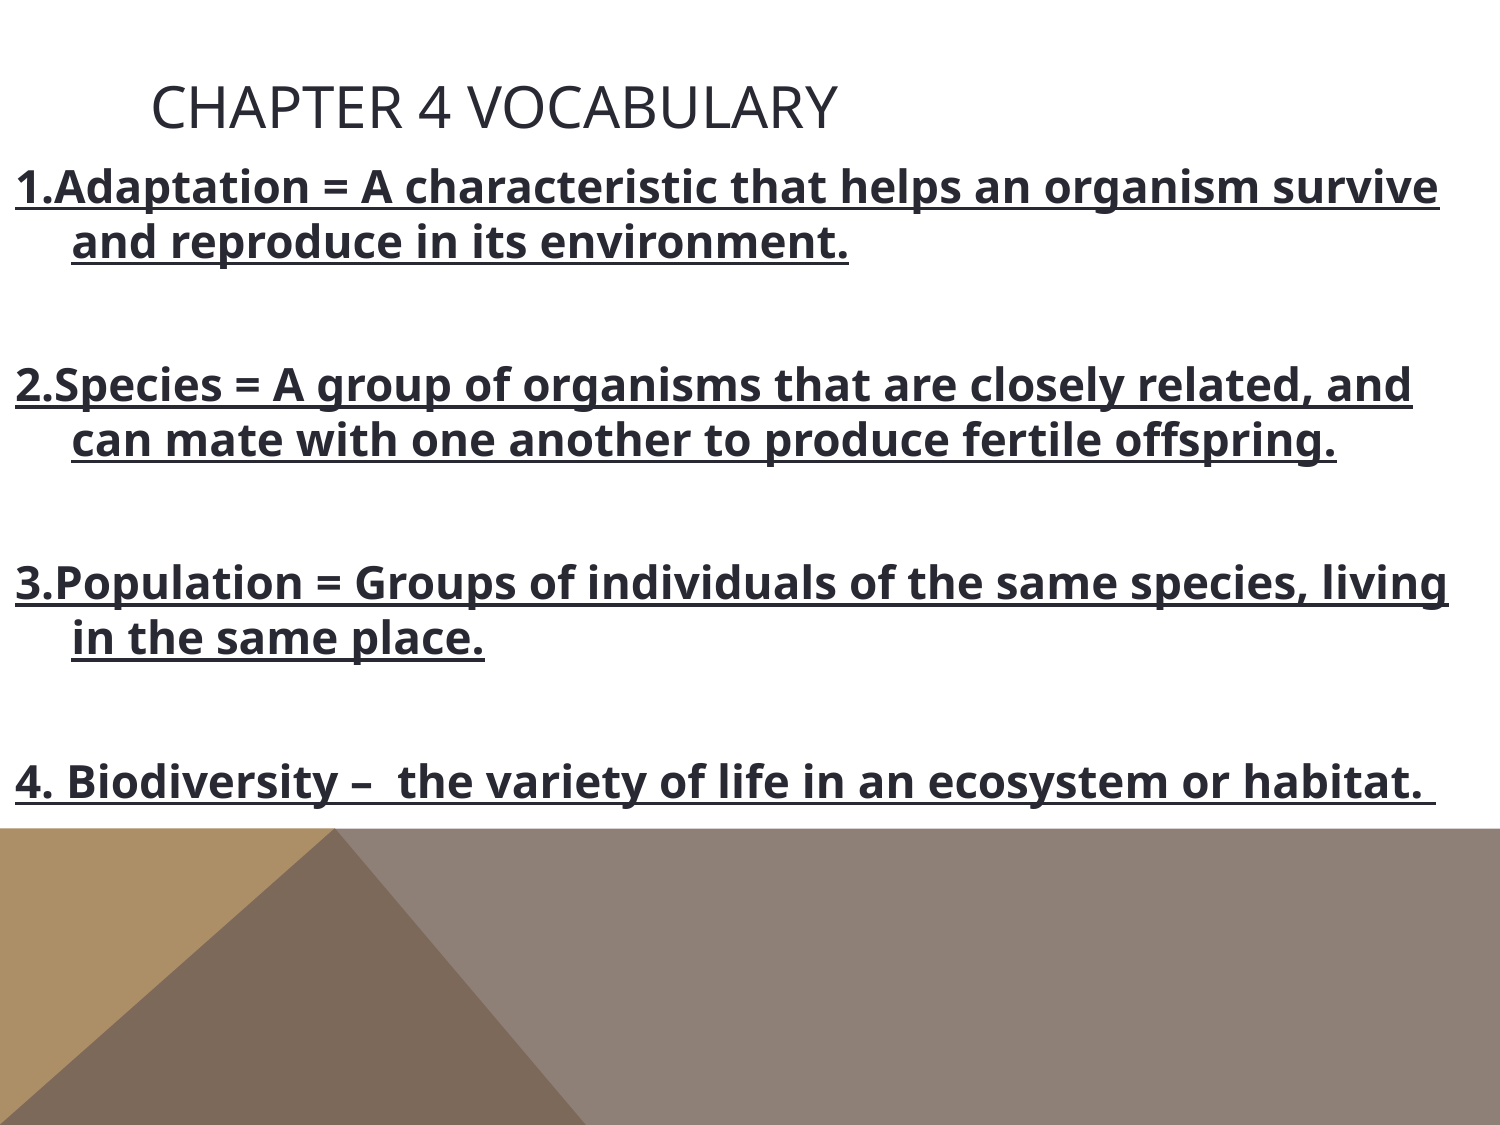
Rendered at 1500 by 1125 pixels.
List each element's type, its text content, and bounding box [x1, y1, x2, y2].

title Chapter 4 Vocabulary [135, 60, 1369, 149]
list 1.Adaptation = A characteristic that helps an organism survive and reproduce in its environment. 2.Species = A group of organisms that are closely related, and can mate with one another to produce fertile offspring. 3.Population = Groups of individuals of the same species, living in the same place. 4. Biodiversity – the variety of life in an ecosystem or habitat. [0, 149, 1500, 808]
